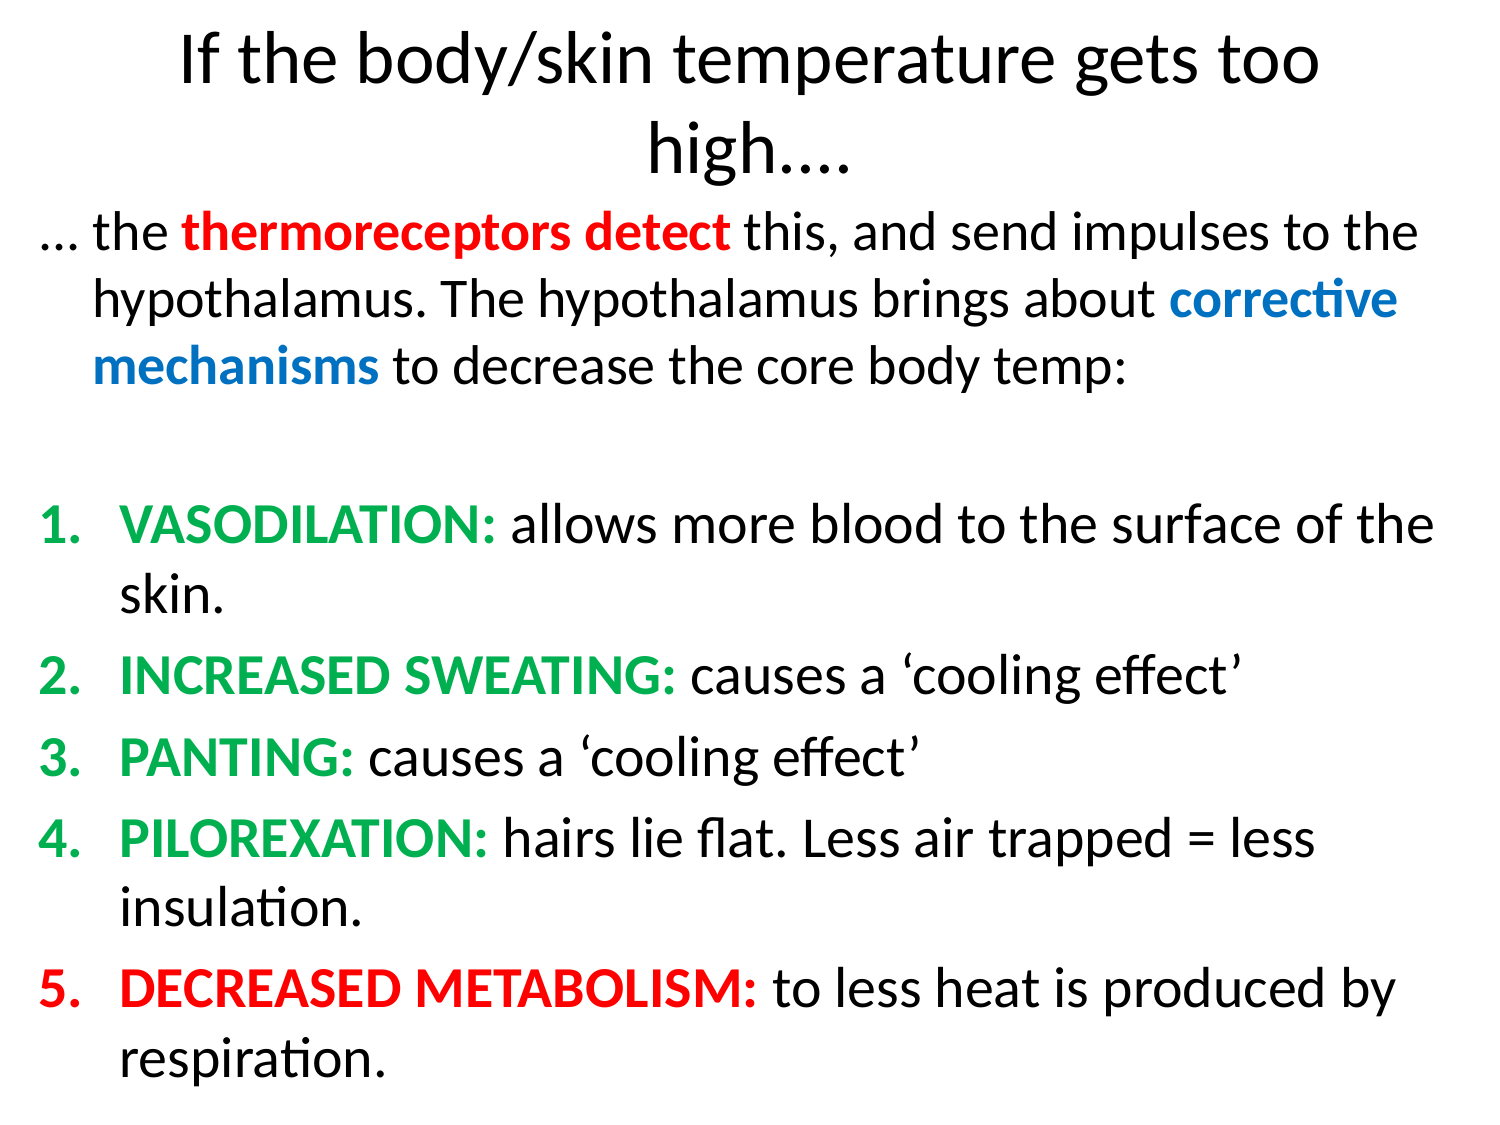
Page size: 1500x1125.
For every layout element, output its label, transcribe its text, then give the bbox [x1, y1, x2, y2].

title If the body/skin temperature gets too high.... [75, 45, 1425, 153]
list ... the thermoreceptors detect this, and send impulses to the hypothalamus. The hypothalamus brings about corrective mechanisms to decrease the core body temp: VASODILATION: allows more blood to the surface of the skin. INCREASED SWEATING: causes a ‘cooling effect’ PANTING: causes a ‘cooling effect’ PILOREXATION: hairs lie flat. Less air trapped = less insulation. DECREASED METABOLISM: to less heat is produced by respiration. [23, 187, 1477, 1102]
